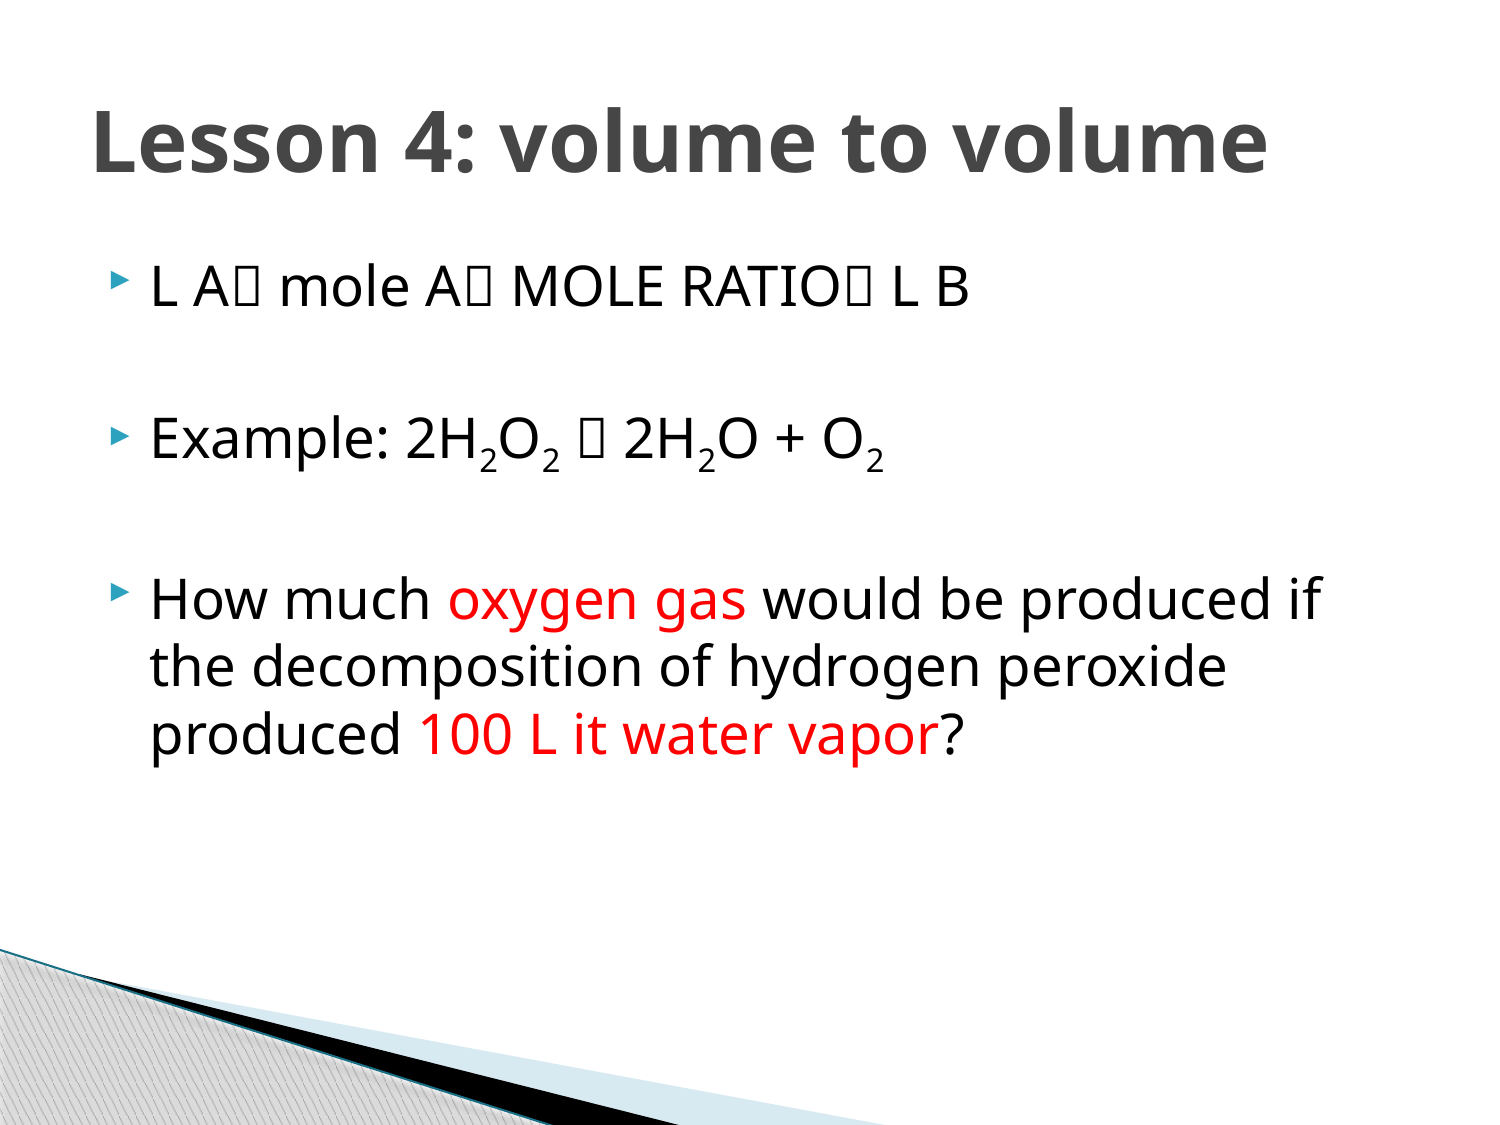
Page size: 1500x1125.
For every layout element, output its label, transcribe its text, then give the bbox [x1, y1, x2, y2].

list L A mole A MOLE RATIO L B Example: 2H2O2  2H2O + O2 How much oxygen gas would be produced if the decomposition of hydrogen peroxide produced 100 L it water vapor? [75, 243, 1425, 986]
title Lesson 4: volume to volume [75, 45, 1425, 233]
